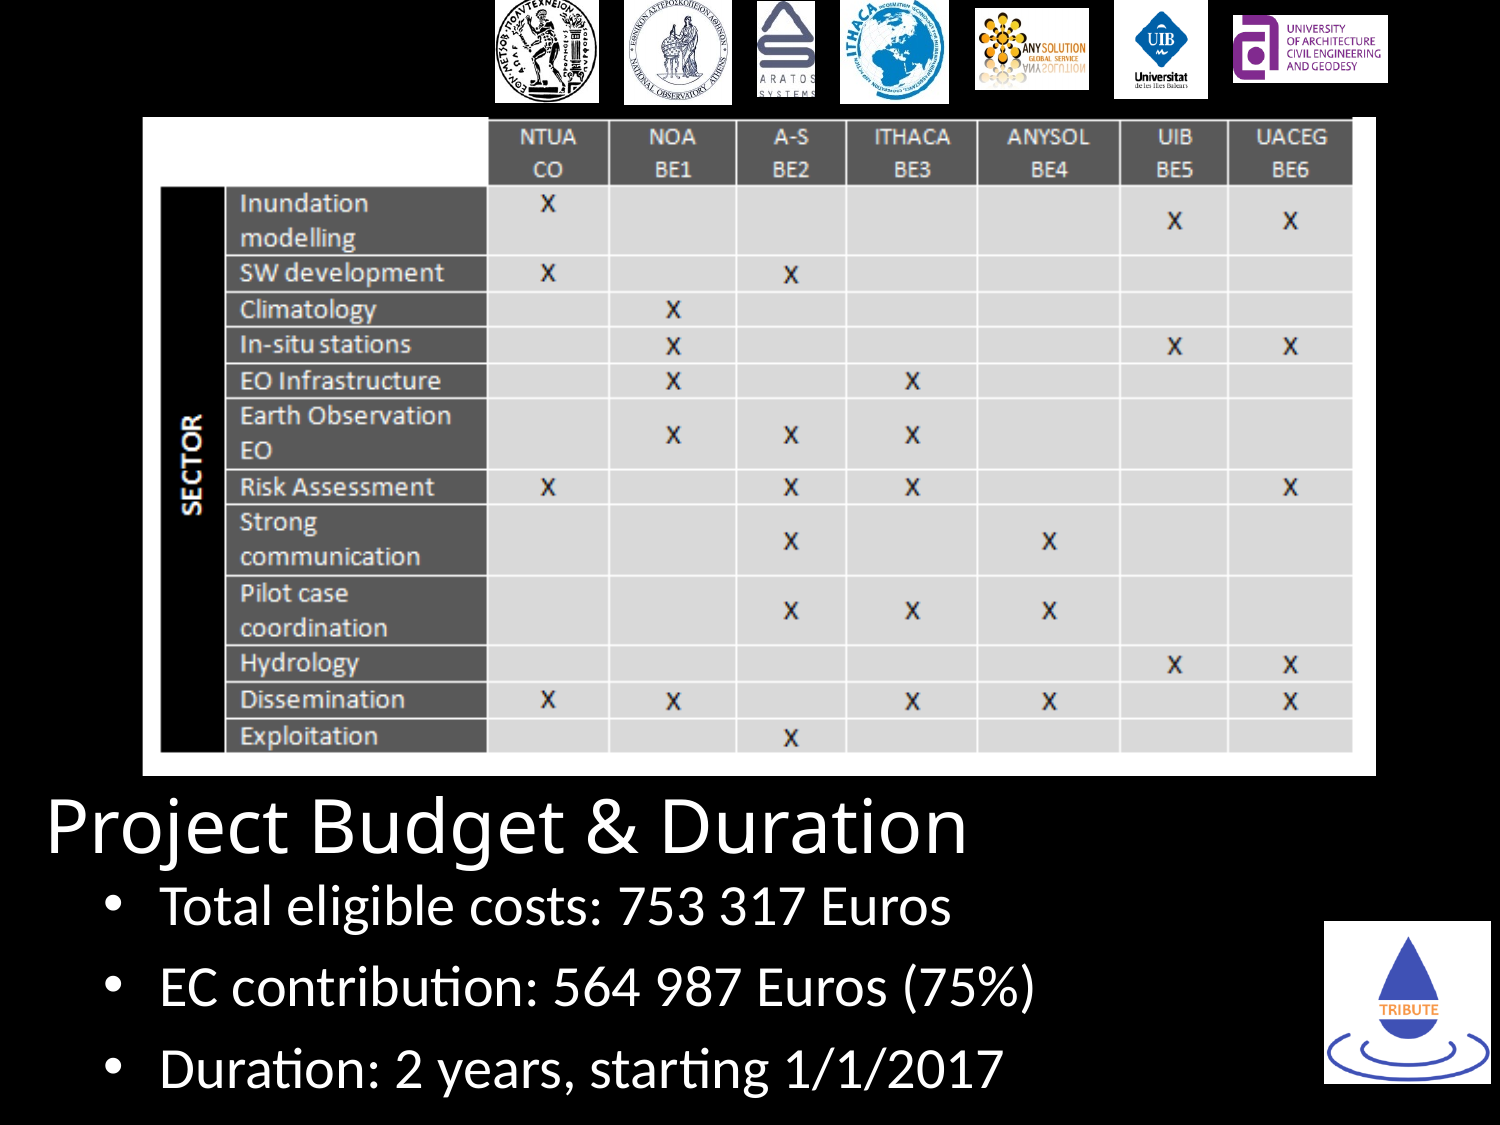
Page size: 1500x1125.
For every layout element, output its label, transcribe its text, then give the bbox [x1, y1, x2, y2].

text_box Project Budget & Duration [29, 729, 1380, 917]
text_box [494, 0, 1389, 106]
text_box Total eligible costs: 753 317 Euros EC contribution: 564 987 Euros (75%) Duration: 2 years, starting 1/1/2017 [88, 859, 1439, 1125]
picture [1324, 920, 1491, 1085]
picture [142, 117, 1377, 776]
